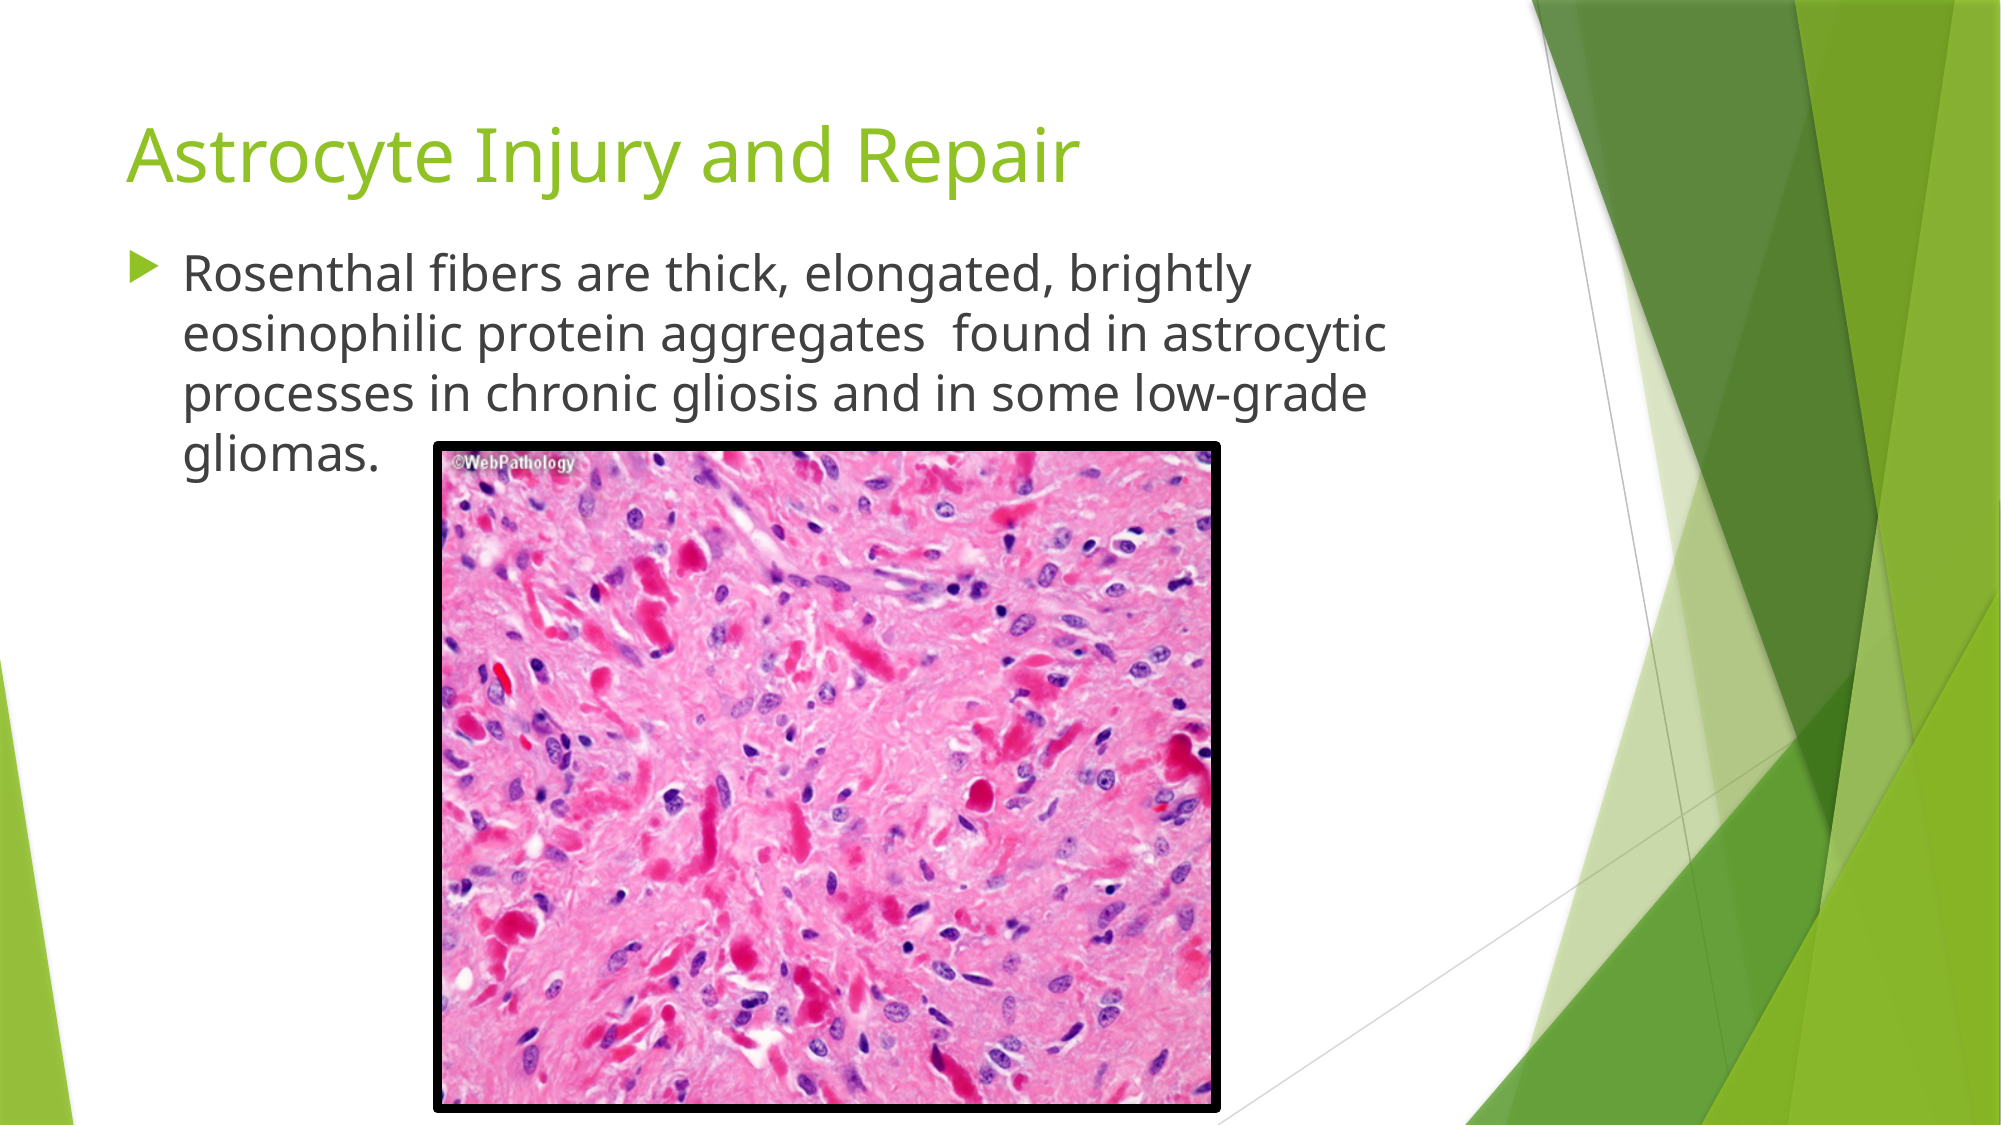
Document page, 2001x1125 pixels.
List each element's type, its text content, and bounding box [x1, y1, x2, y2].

picture [441, 450, 1212, 1105]
list Rosenthal fibers are thick, elongated, brightly eosinophilic protein aggregates found in astrocytic processes in chronic gliosis and in some low-grade gliomas. [111, 234, 1522, 992]
title Astrocyte Injury and Repair [111, 99, 1522, 234]
